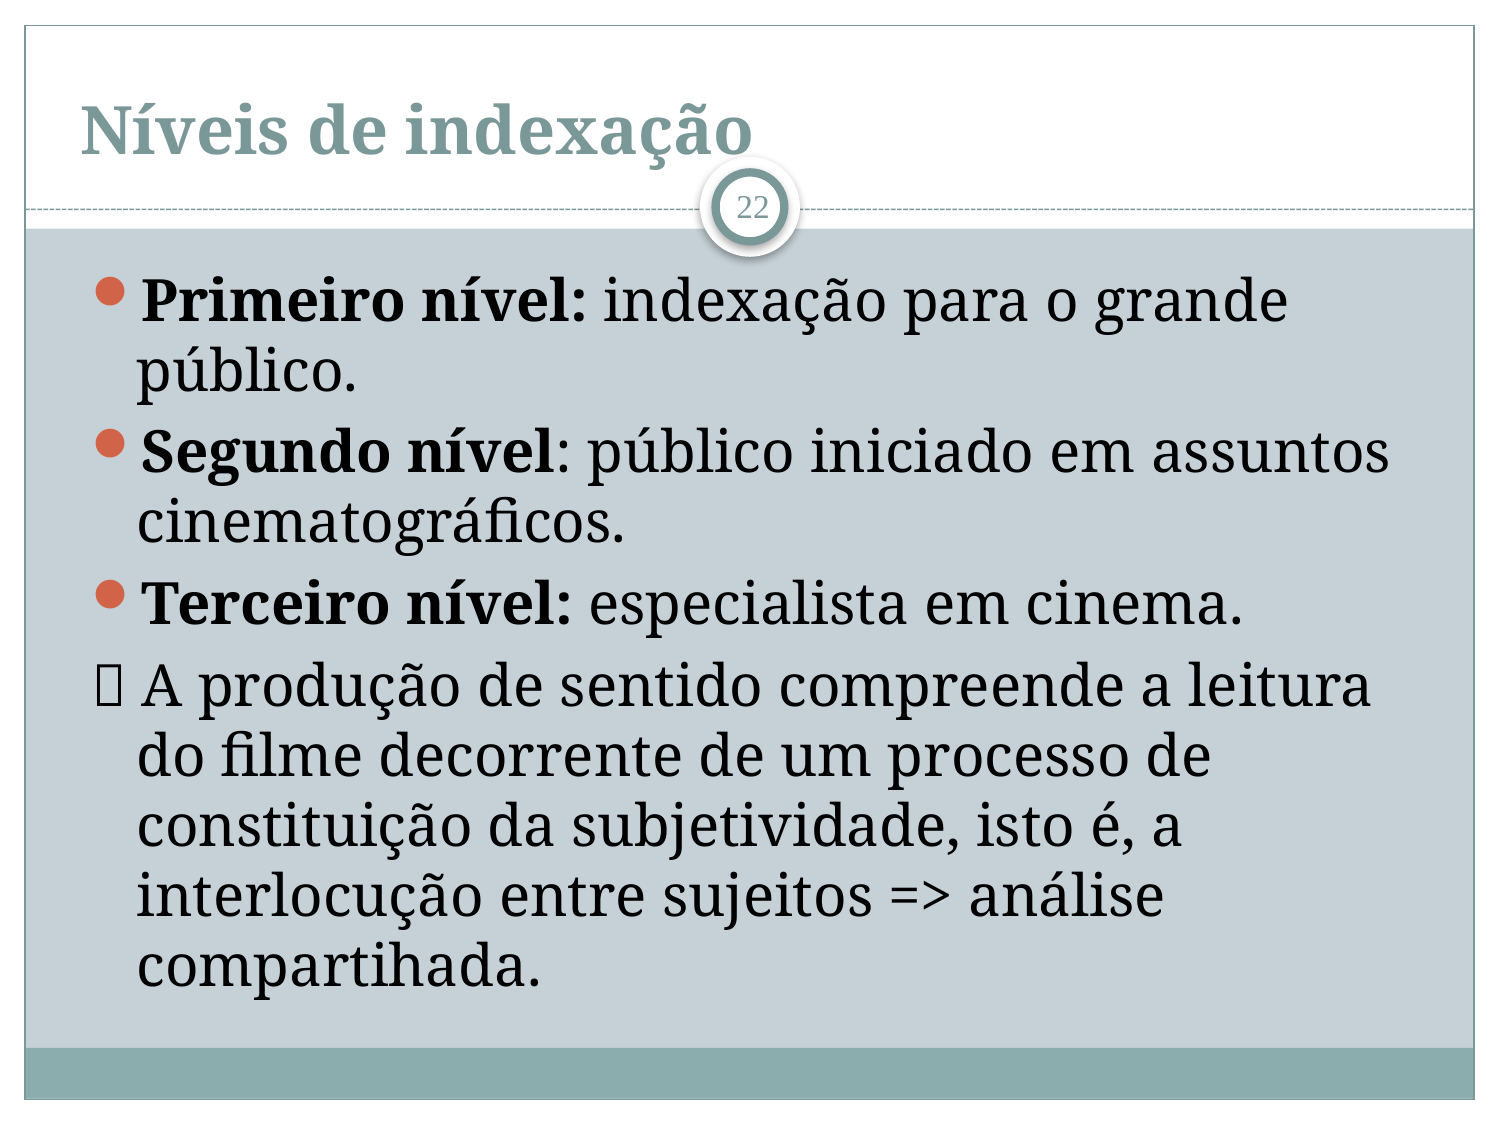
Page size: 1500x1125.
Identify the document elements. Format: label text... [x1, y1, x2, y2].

list Primeiro nível: indexação para o grande público. Segundo nível: público iniciado em assuntos cinematográficos. Terceiro nível: especialista em cinema.  A produção de sentido compreende a leitura do filme decorrente de um processo de constituição da subjetividade, isto é, a interlocução entre sujeitos => análise compartihada. [76, 255, 1438, 1001]
slide_number 22 [715, 168, 791, 241]
title Níveis de indexação [64, 54, 1341, 176]
